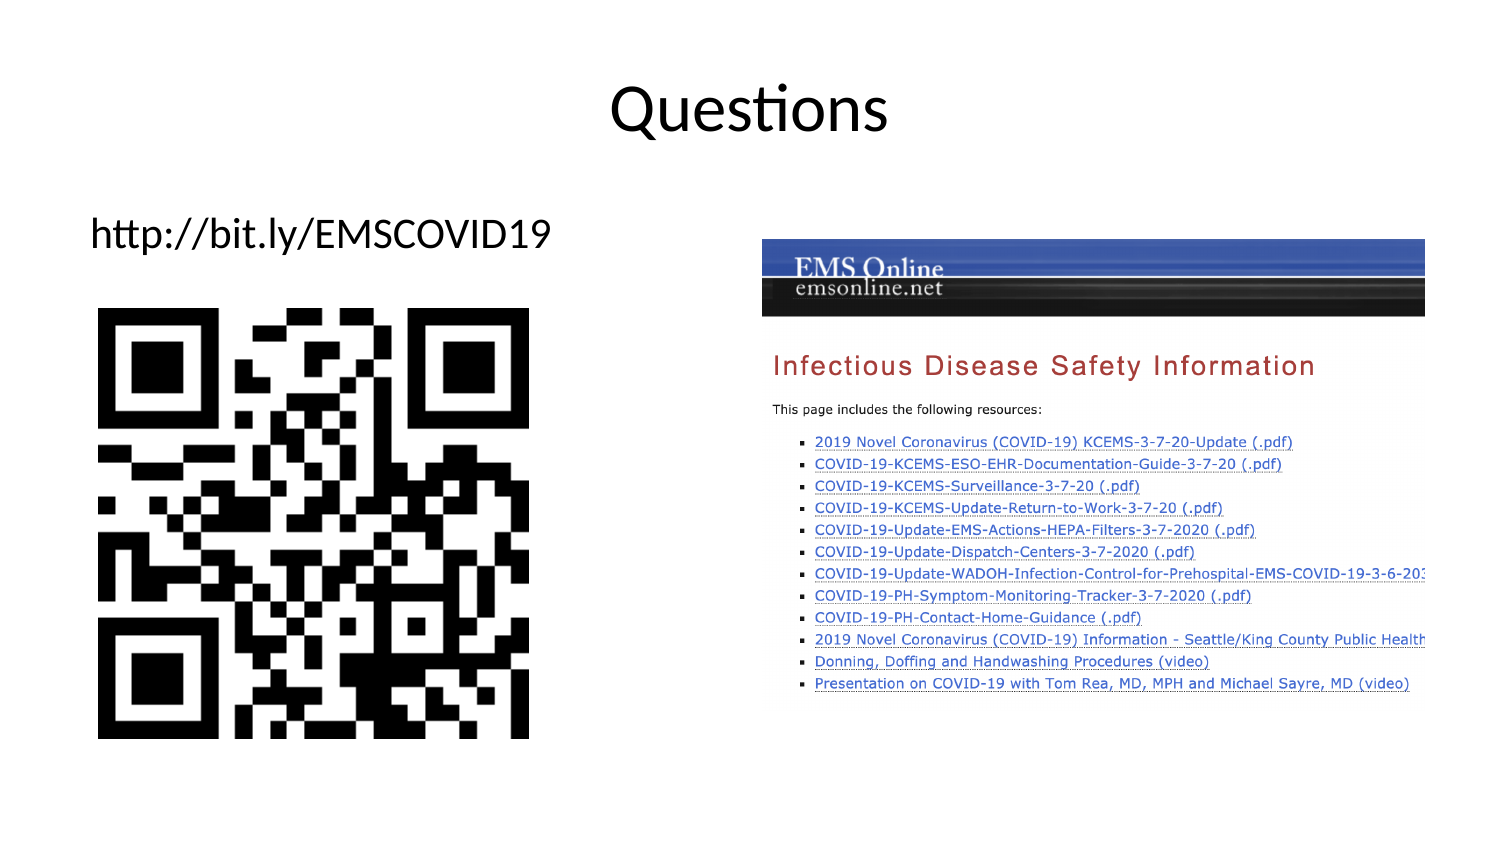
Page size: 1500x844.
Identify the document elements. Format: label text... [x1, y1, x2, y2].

picture [97, 308, 529, 739]
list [762, 239, 1426, 712]
title Questions [75, 33, 1425, 175]
list http://bit.ly/EMSCOVID19 [75, 196, 738, 754]
